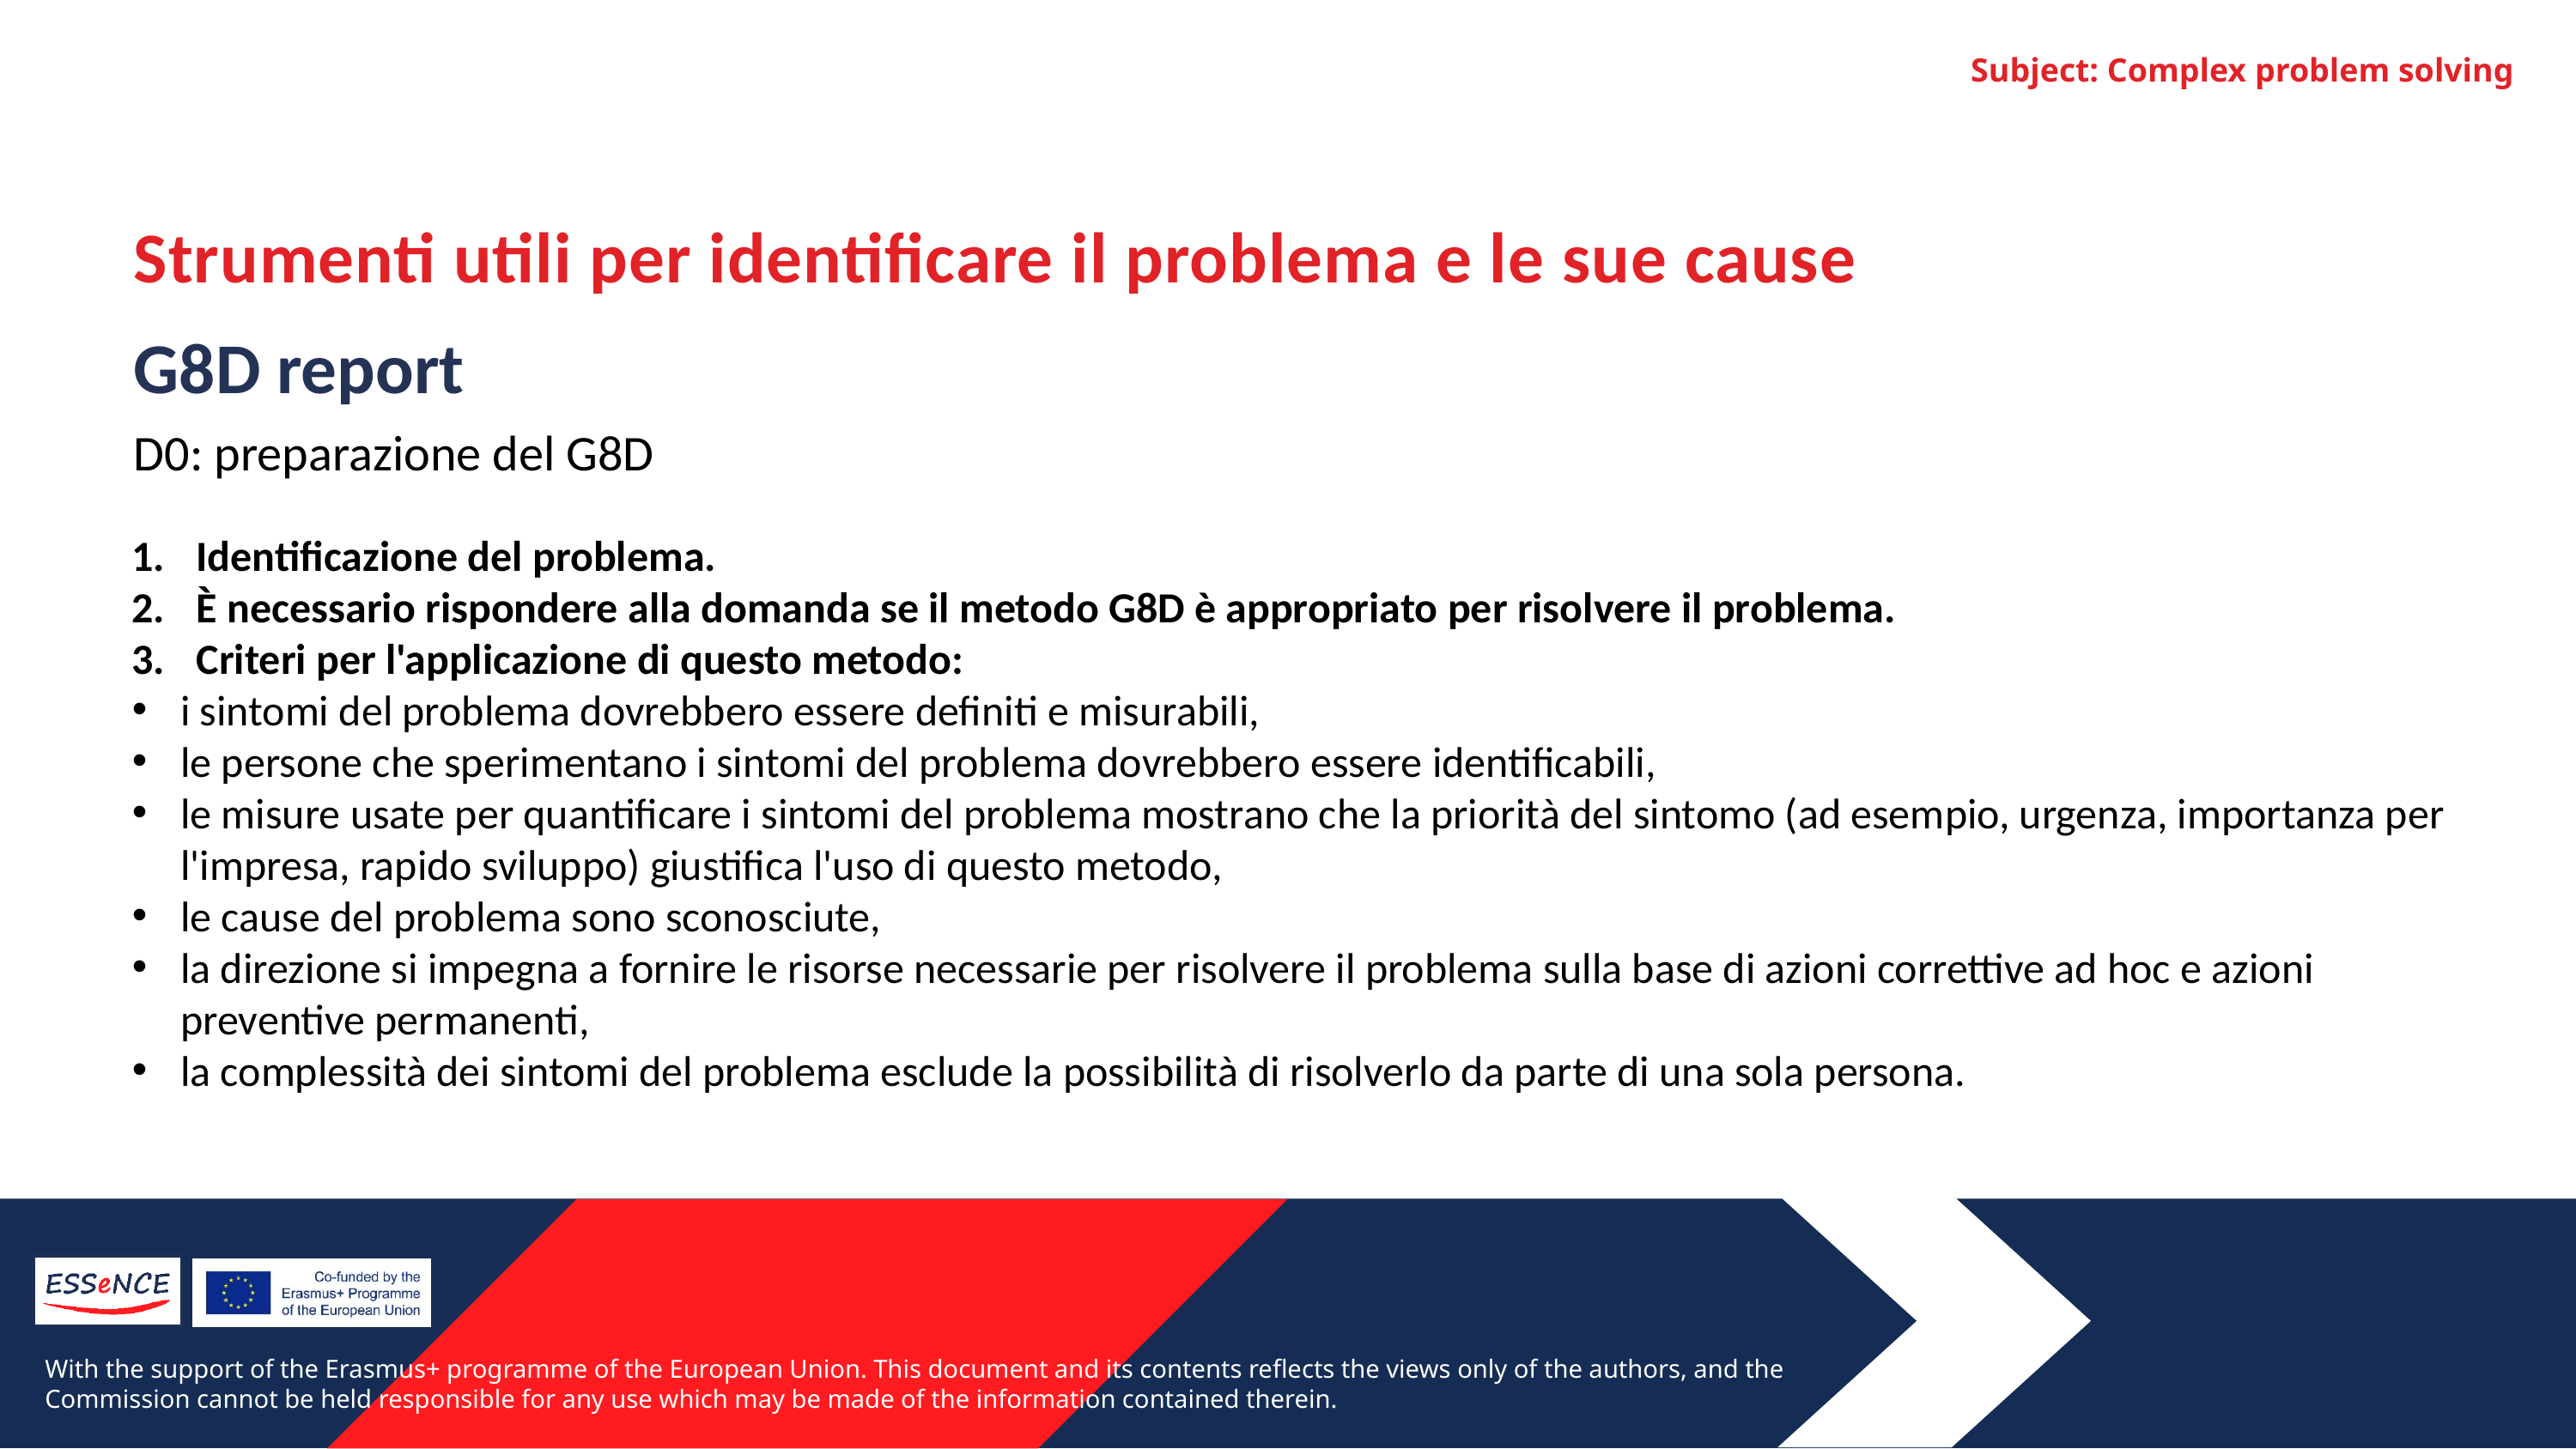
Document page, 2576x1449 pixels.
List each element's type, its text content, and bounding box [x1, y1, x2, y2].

text_box Strumenti utili per identificare il problema e le sue cause G8D report D0: preparazione del G8D Identificazione del problema. È necessario rispondere alla domanda se il metodo G8D è appropriato per risolvere il problema. Criteri per l'applicazione di questo metodo: i sintomi del problema dovrebbero essere definiti e misurabili, le persone che sperimentano i sintomi del problema dovrebbero essere identificabili, le misure usate per quantificare i sintomi del problema mostrano che la priorità del sintomo (ad esempio, urgenza, importanza per l'impresa, rapido sviluppo) giustifica l'uso di questo metodo, le cause del problema sono sconosciute, la direzione si impegna a fornire le risorse necessarie per risolvere il problema sulla base di azioni correttive ad hoc e azioni preventive permanenti, la complessità dei sintomi del problema esclude la possibilità di risolverlo da parte di una sola persona. [131, 209, 2469, 1095]
picture [192, 1258, 431, 1328]
picture [32, 1254, 183, 1328]
text_box Subject: Complex problem solving [1158, 47, 2515, 88]
text_box With the support of the Erasmus+ programme of the European Union. This document and its contents reflects the views only of the authors, and the Commission cannot be held responsible for any use which may be made of the information contained therein. [32, 1346, 1803, 1420]
